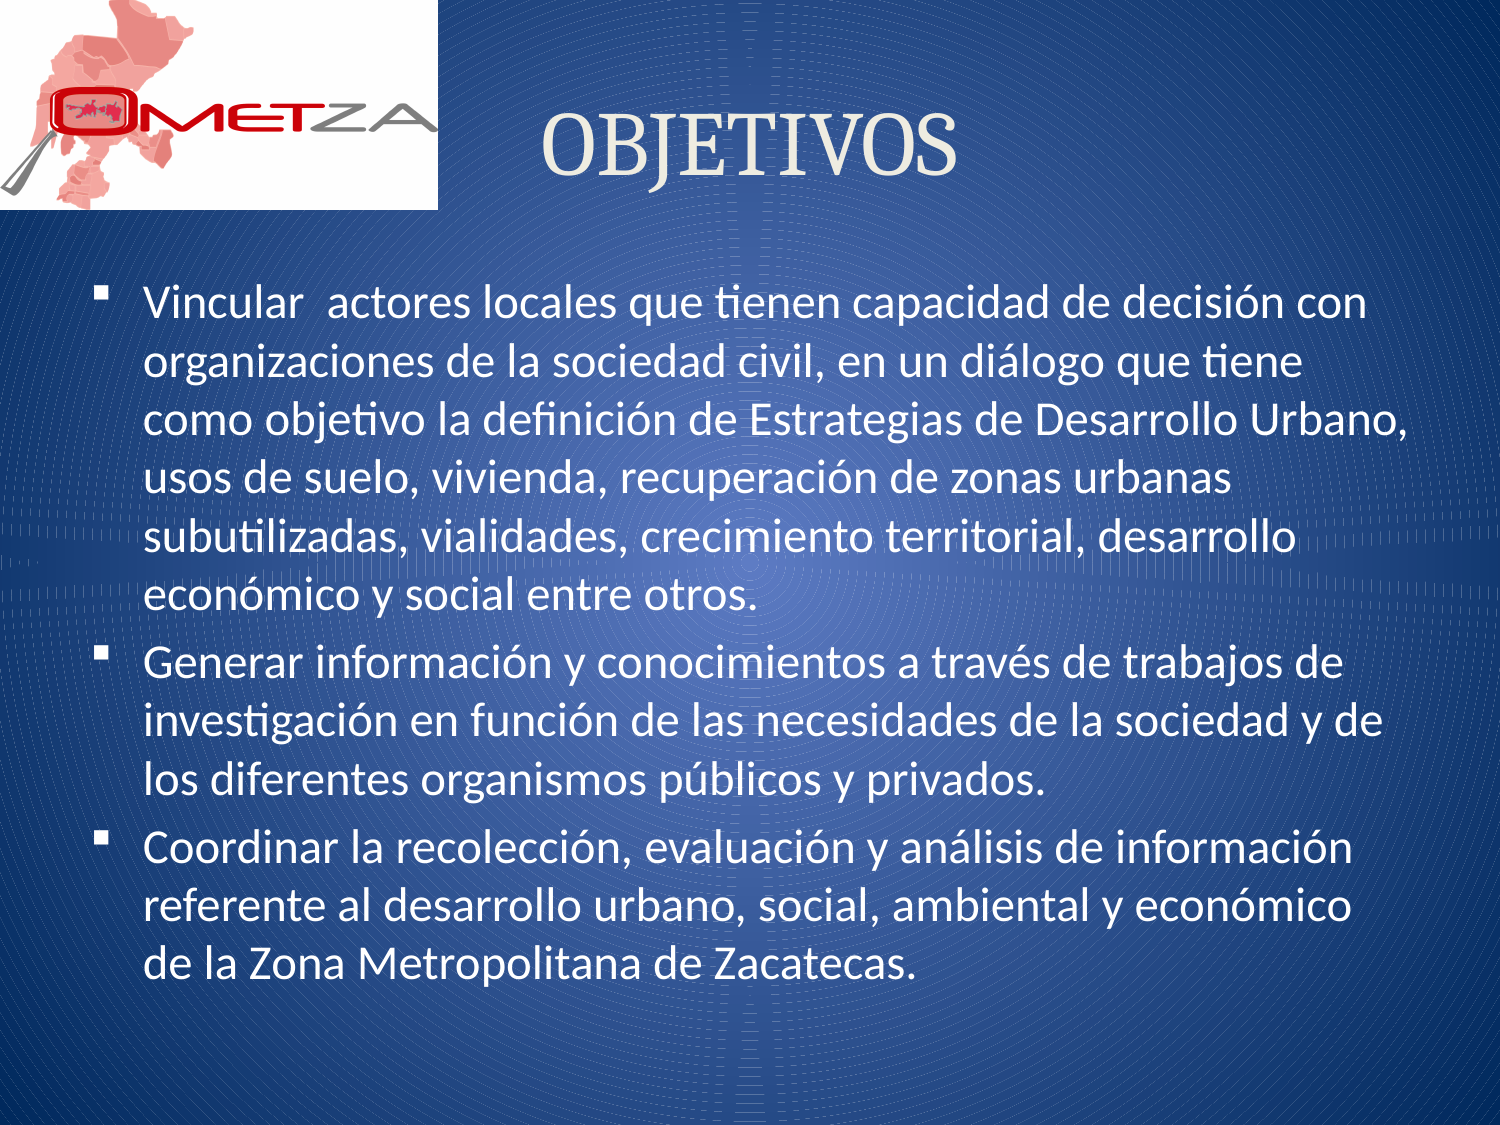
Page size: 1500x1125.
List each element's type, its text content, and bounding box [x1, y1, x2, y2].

title OBJETIVOS [75, 45, 1425, 233]
picture [0, 0, 439, 210]
list Vincular actores locales que tienen capacidad de decisión con organizaciones de la sociedad civil, en un diálogo que tiene como objetivo la definición de Estrategias de Desarrollo Urbano, usos de suelo, vivienda, recuperación de zonas urbanas subutilizadas, vialidades, crecimiento territorial, desarrollo económico y social entre otros. Generar información y conocimientos a través de trabajos de investigación en función de las necesidades de la sociedad y de los diferentes organismos públicos y privados. Coordinar la recolección, evaluación y análisis de información referente al desarrollo urbano, social, ambiental y económico de la Zona Metropolitana de Zacatecas. [75, 262, 1425, 1005]
